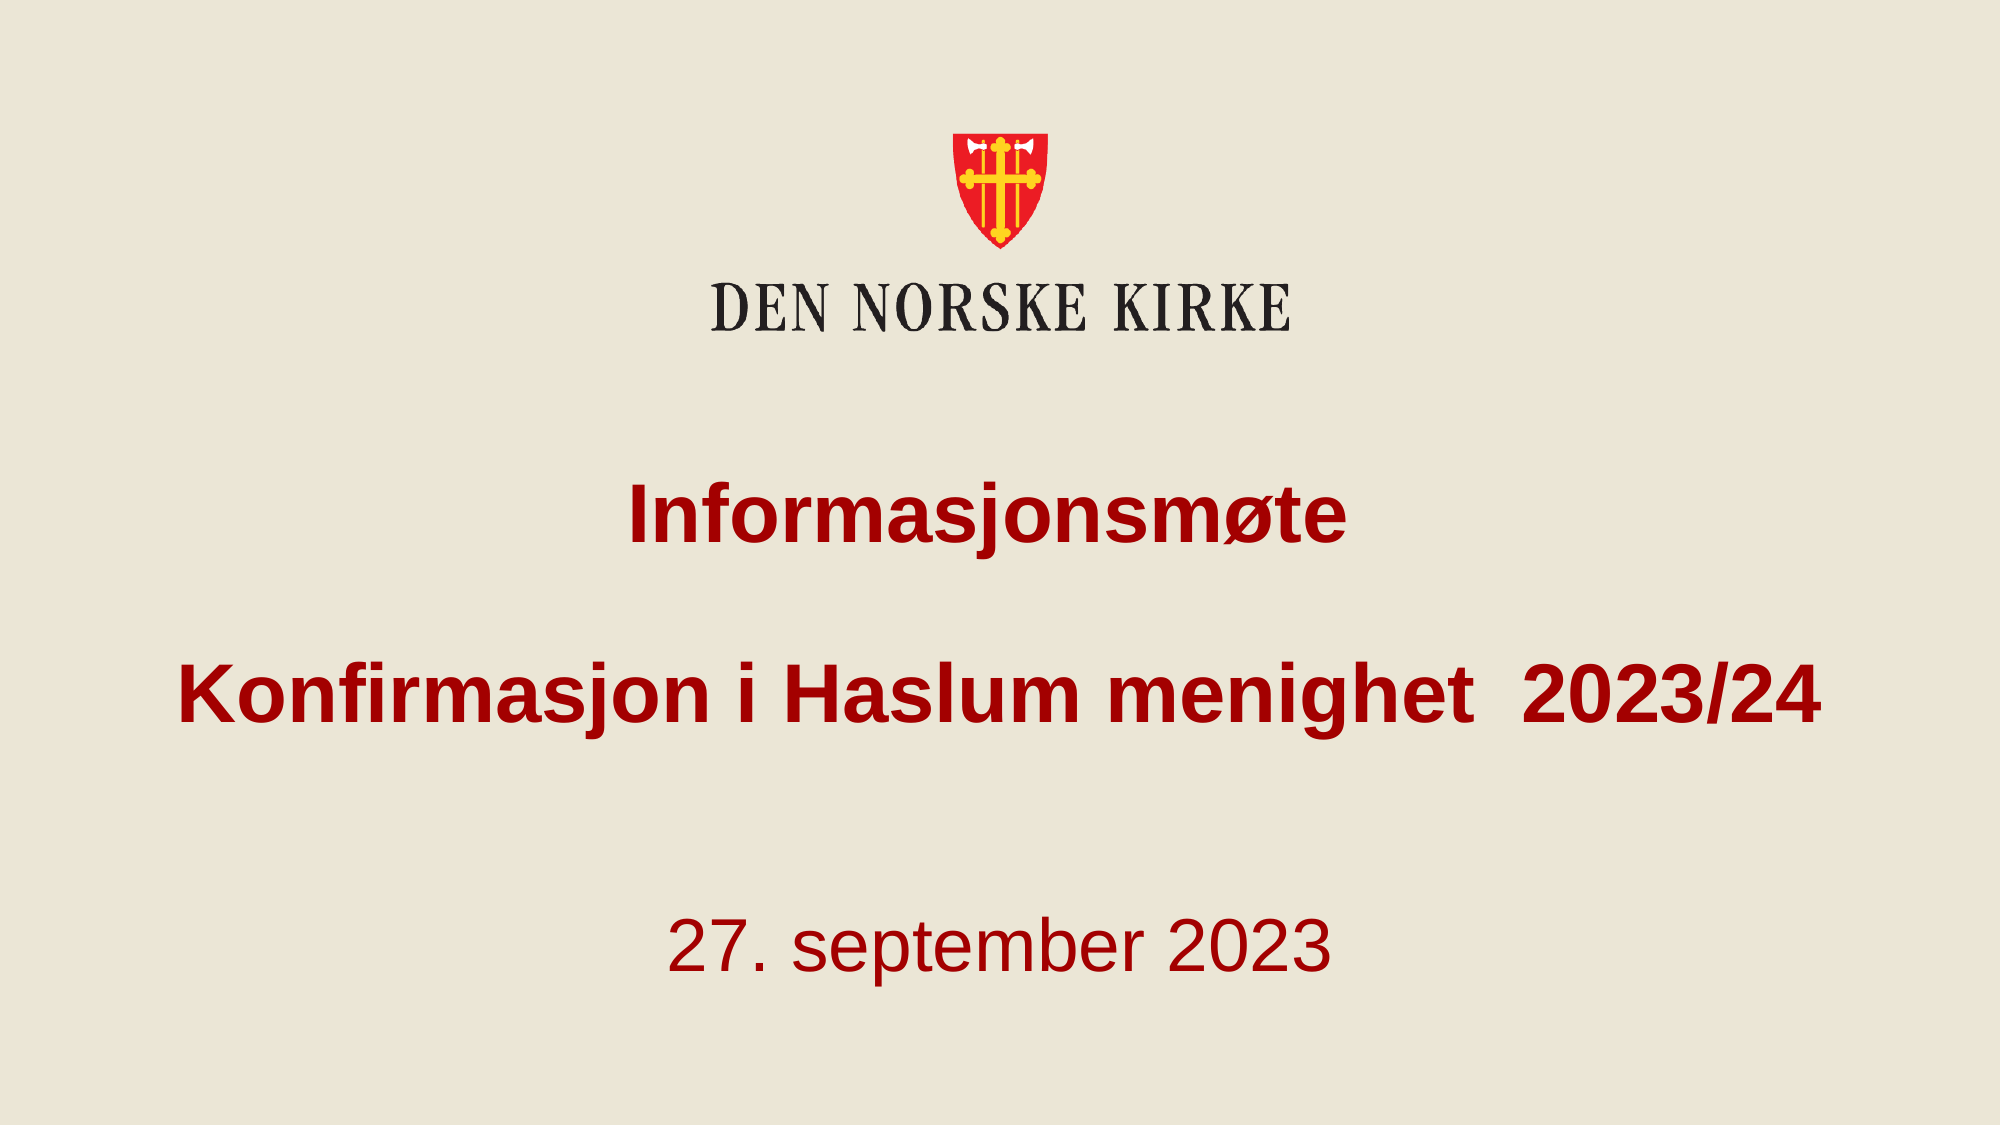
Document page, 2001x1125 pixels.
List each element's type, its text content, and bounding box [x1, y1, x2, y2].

title Informasjonsmøte Konfirmasjon i Haslum menighet 2023/24 [102, 435, 1898, 741]
subtitle 27. september 2023 [102, 896, 1898, 994]
picture [711, 133, 1289, 332]
